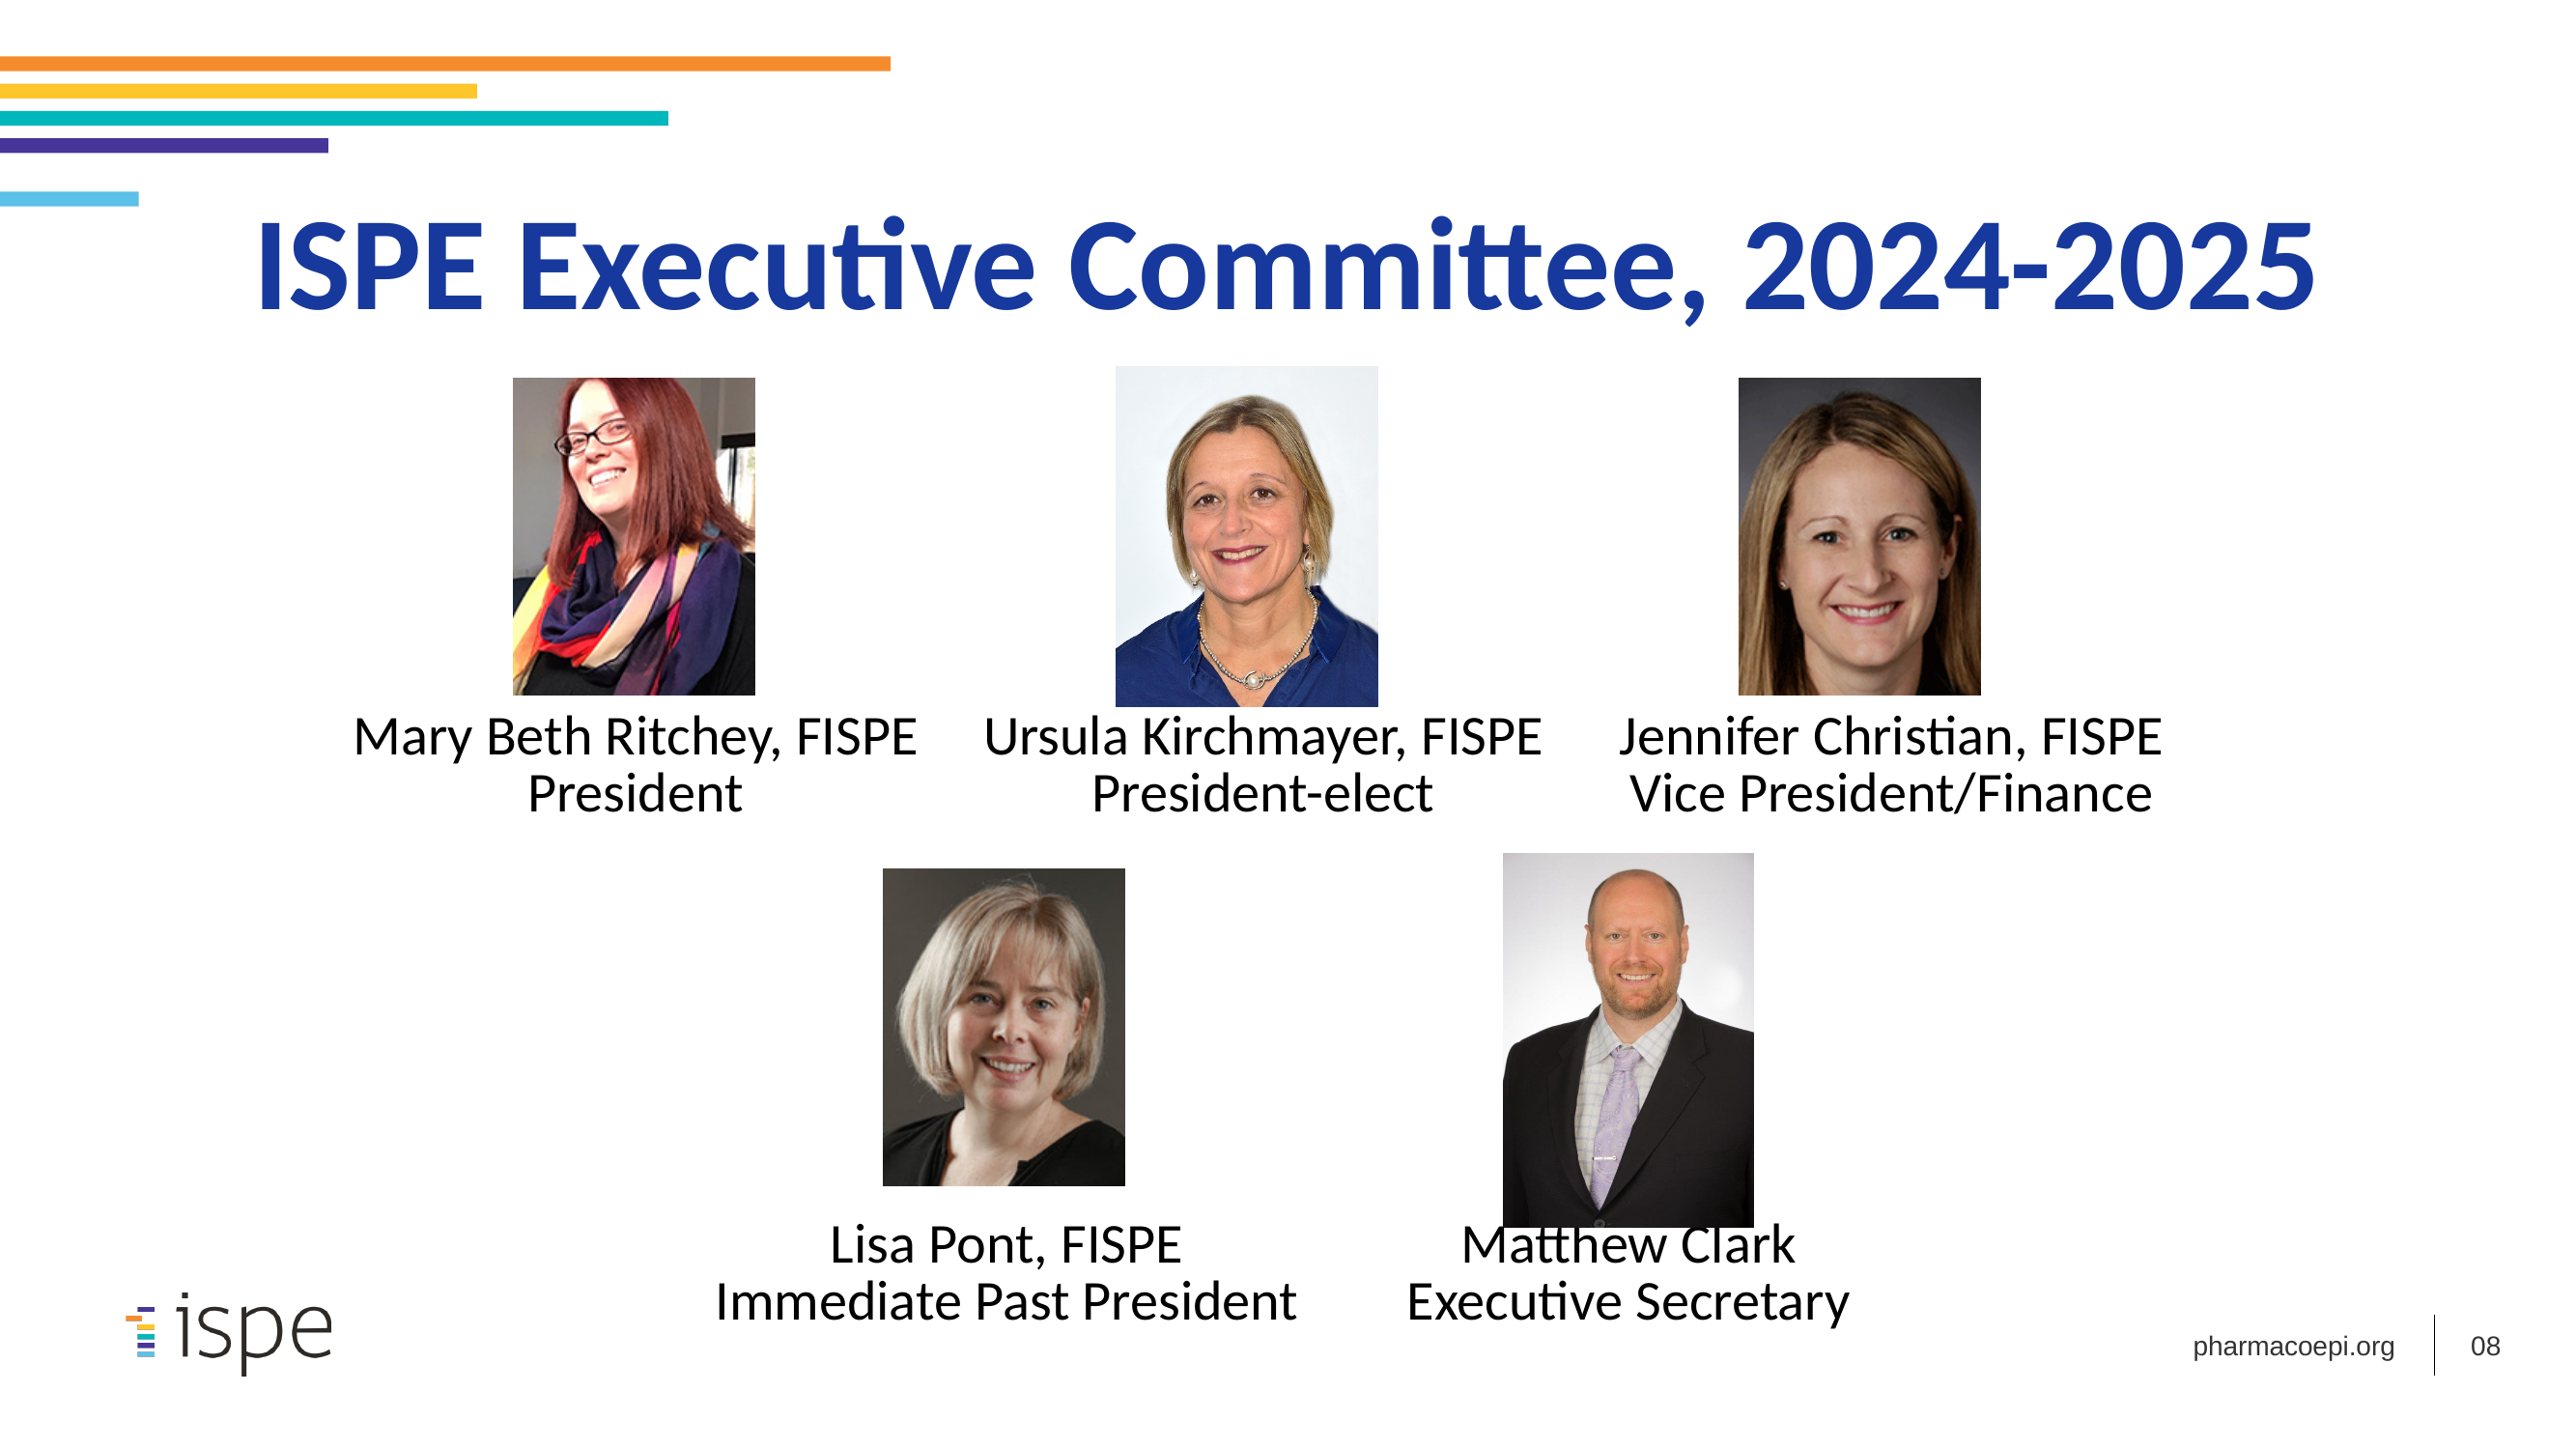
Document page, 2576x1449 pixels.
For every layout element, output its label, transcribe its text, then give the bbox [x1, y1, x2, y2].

slide_number 08 [2466, 1327, 2576, 1362]
table_header Jennifer Christian, FISPE Vice President/Finance [1577, 713, 2205, 868]
table_header Mary Beth Ritchey, FISPE President [323, 714, 948, 866]
picture [1739, 377, 1981, 696]
picture [883, 867, 1125, 1186]
table_header Ursula Kirchmayer, FISPE President-elect [950, 714, 1577, 866]
picture [513, 378, 756, 696]
table_header Lisa Pont, FISPE Immediate Past President [696, 1222, 1317, 1331]
picture [1116, 365, 1378, 707]
picture [1503, 853, 1754, 1229]
table_header Matthew Clark Executive Secretary [1318, 1222, 1939, 1331]
text_box ISPE Executive Committee, 2024-2025 [188, 177, 2387, 337]
